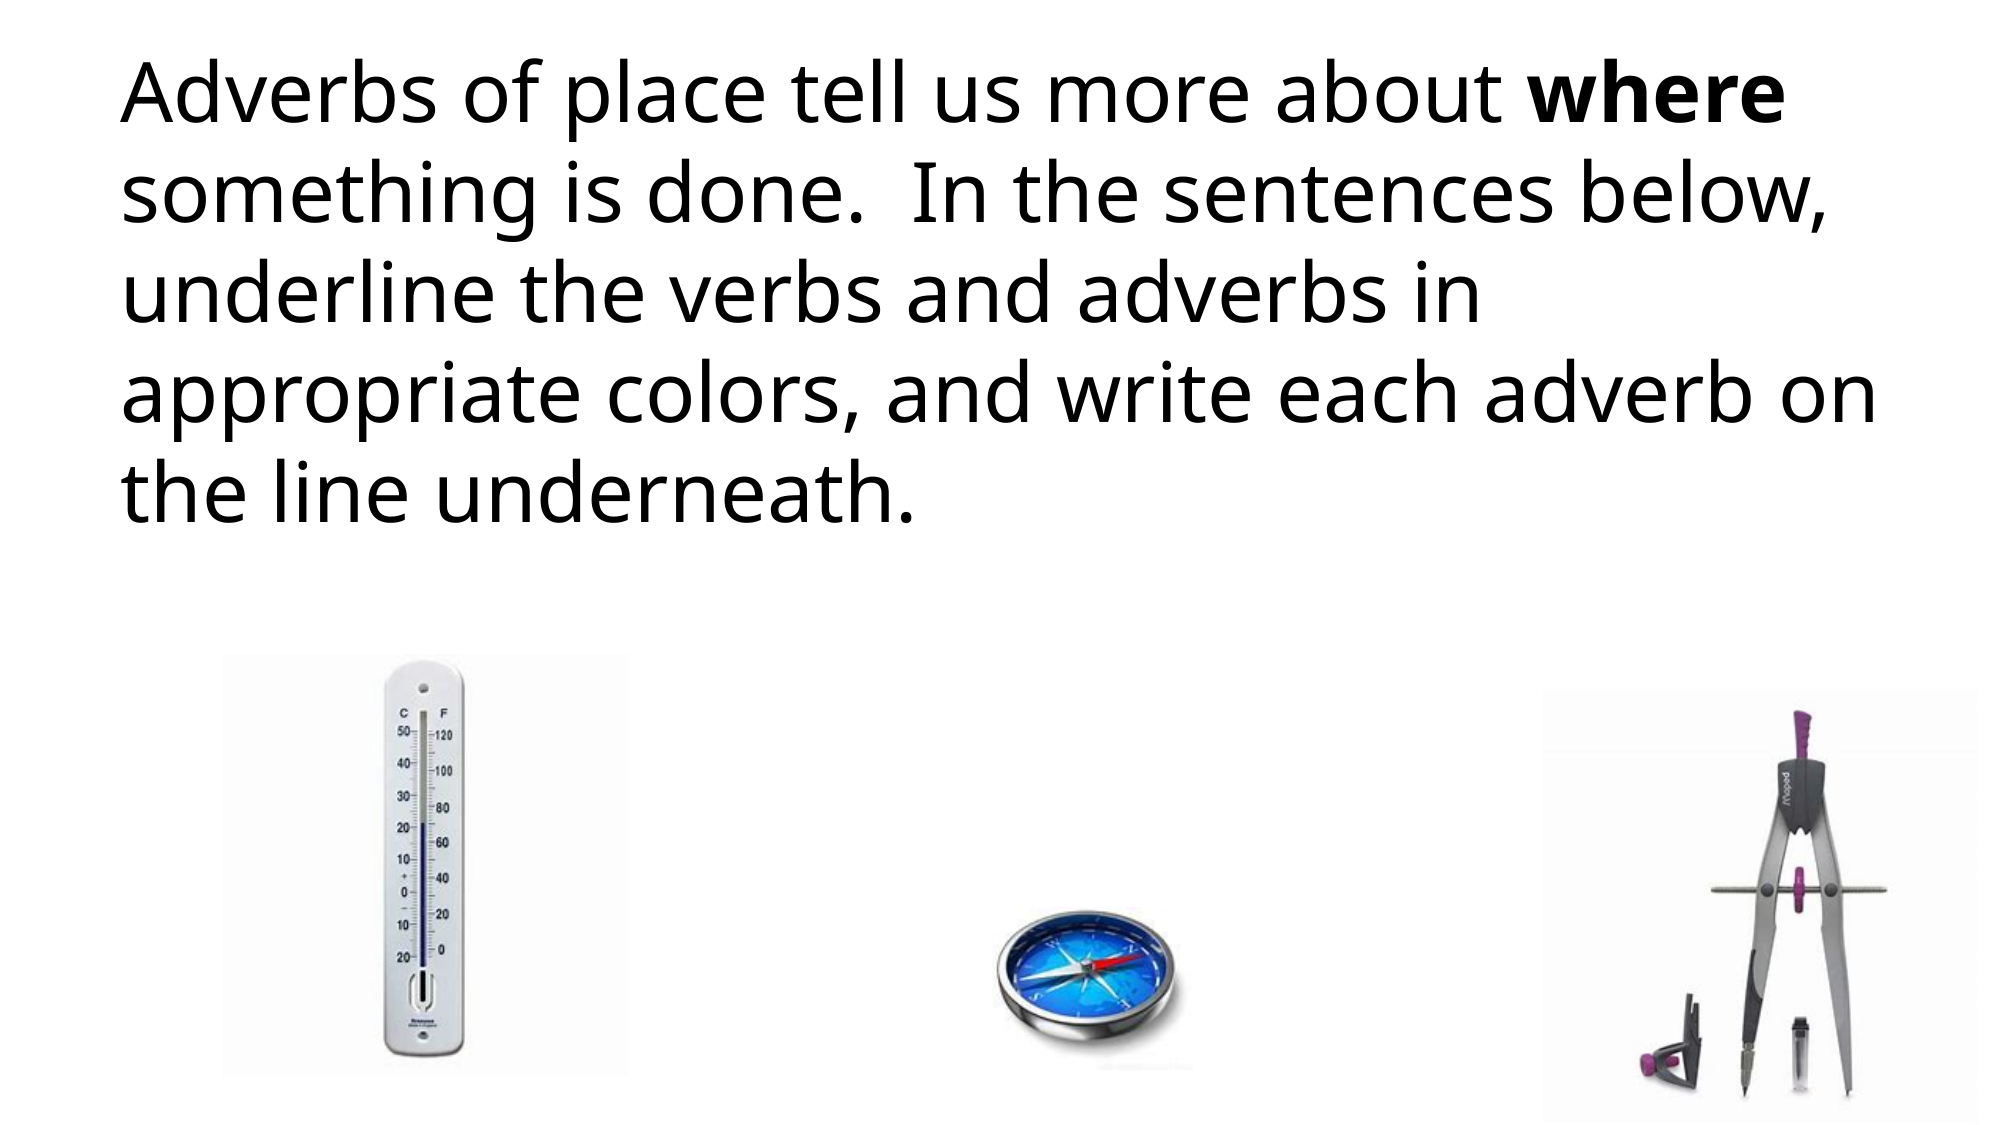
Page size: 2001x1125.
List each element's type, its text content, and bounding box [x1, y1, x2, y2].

picture [222, 654, 628, 1077]
picture [717, 907, 1454, 1077]
text_box Adverbs of place tell us more about where something is done. In the sentences below, underline the verbs and adverbs in appropriate colors, and write each adverb on the line underneath. [105, 31, 1939, 547]
picture [1543, 689, 1979, 1125]
